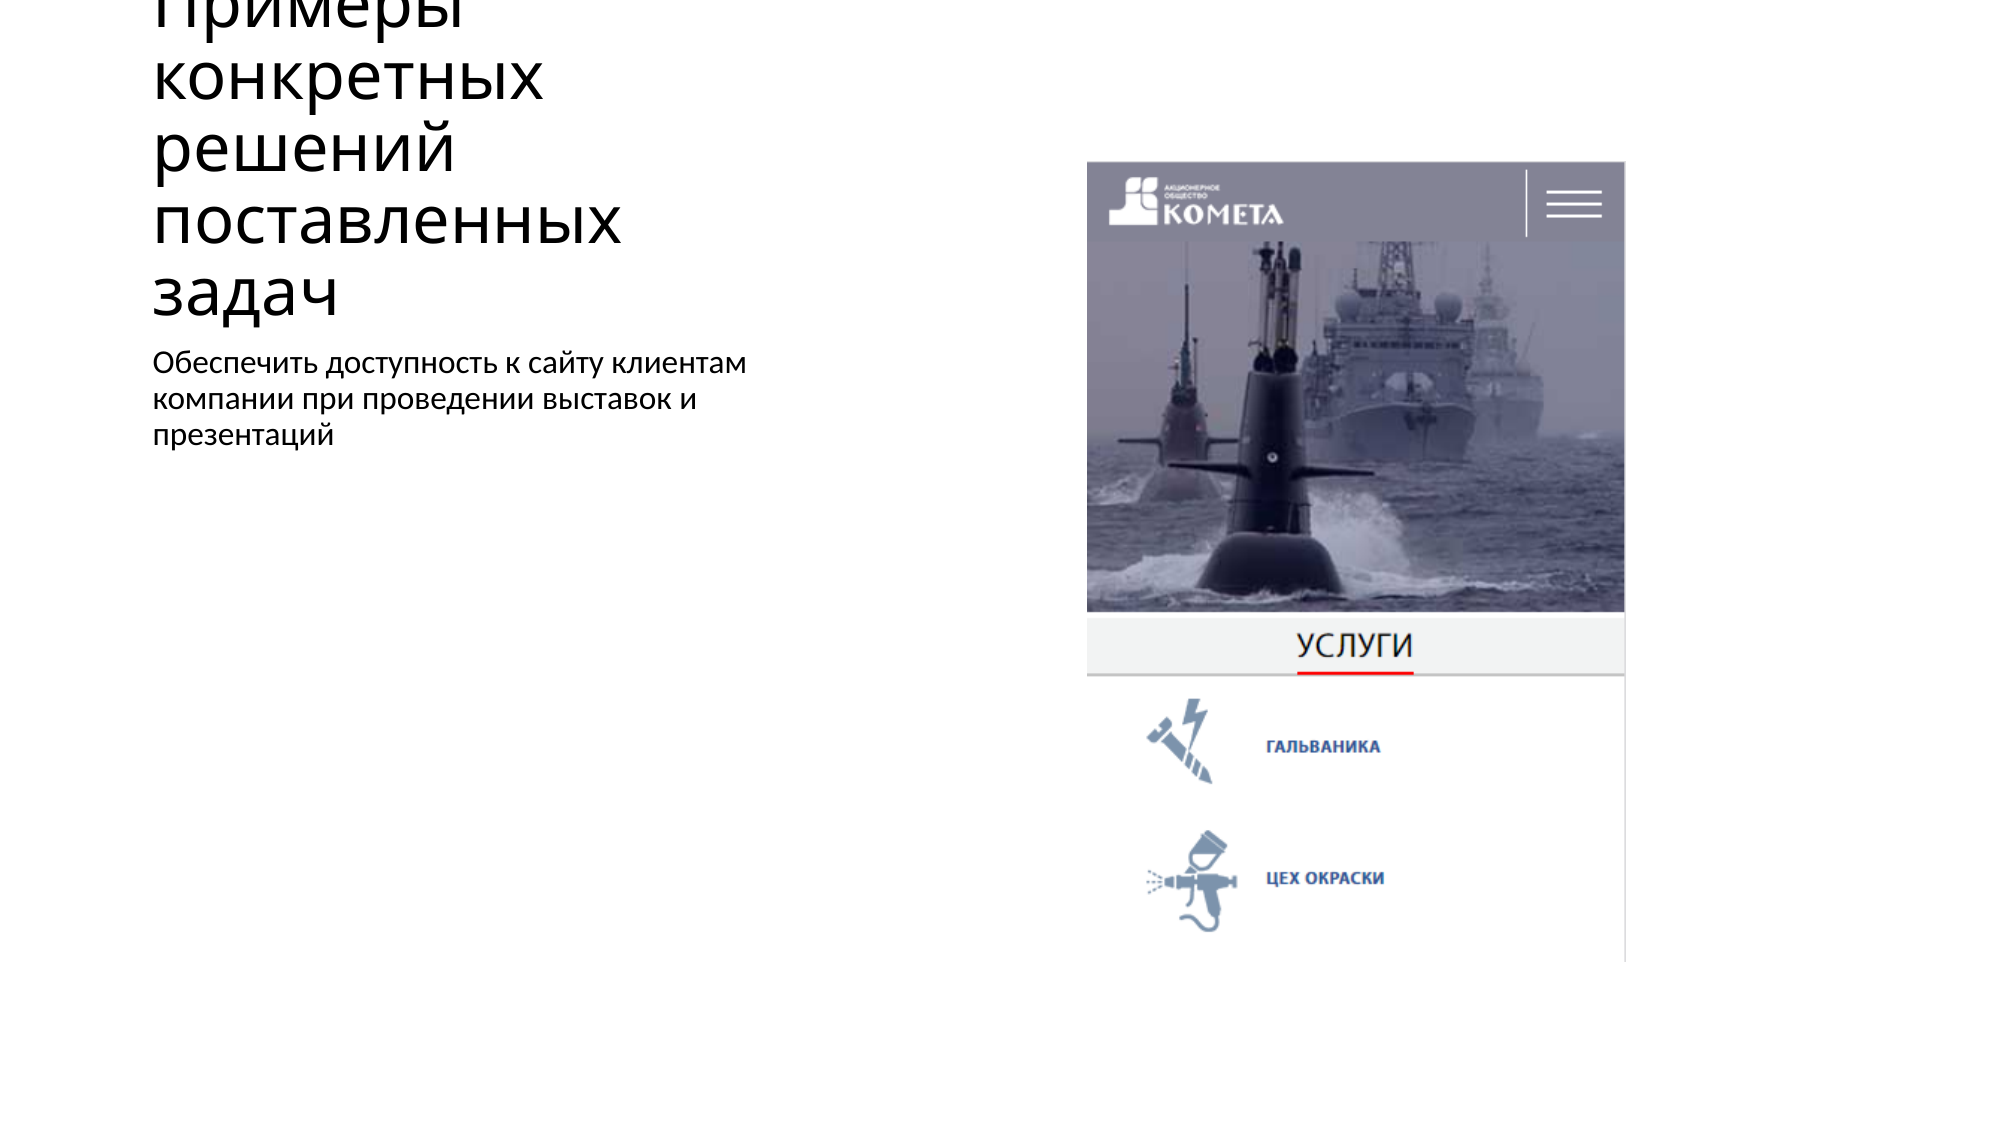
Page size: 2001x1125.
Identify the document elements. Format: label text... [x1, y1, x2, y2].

title Примеры конкретных решений поставленных задач [137, 75, 783, 337]
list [1087, 161, 1626, 962]
list Обеспечить доступность к сайту клиентам компании при проведении выставок и презентаций [137, 337, 783, 963]
